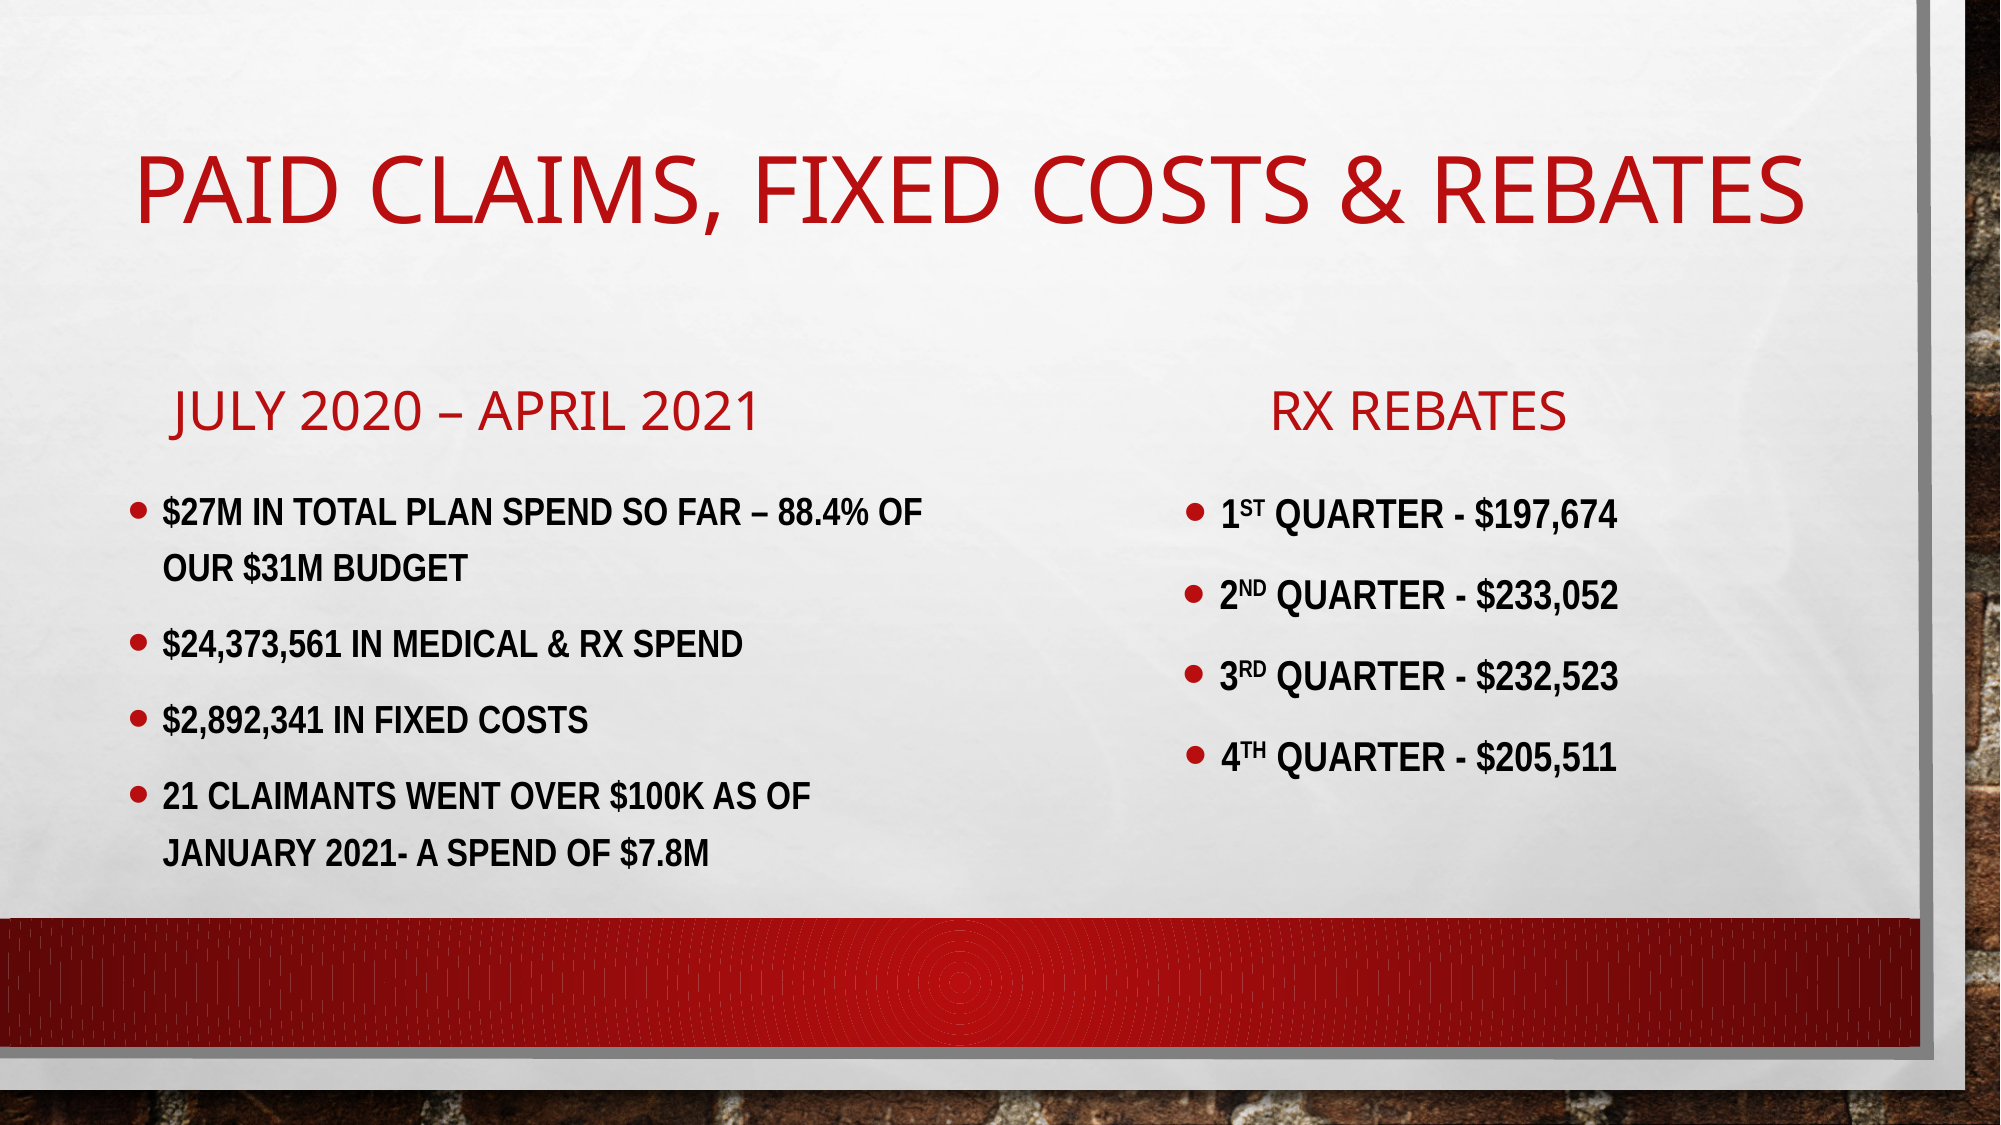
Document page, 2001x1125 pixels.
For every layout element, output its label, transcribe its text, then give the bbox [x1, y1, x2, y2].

title paid claims, fixed costs & Rebates [112, 83, 1829, 303]
list Rx rebates [1020, 338, 1818, 451]
picture [0, 0, 2000, 1125]
list July 2020 – April 2021 [150, 338, 948, 451]
list $27M in Total plan spend so far – 88.4% of our $31M budget $24,373,561 in Medical & rx spend $2,892,341 in fixed costs 21 claimants went over $100k as of January 2021- a spend of $7.8M [112, 469, 948, 882]
list 1st quarter - $197,674 2nd quarter - $233,052 3rd quarter - $232,523 4th quarter - $205,511 [983, 469, 1818, 882]
